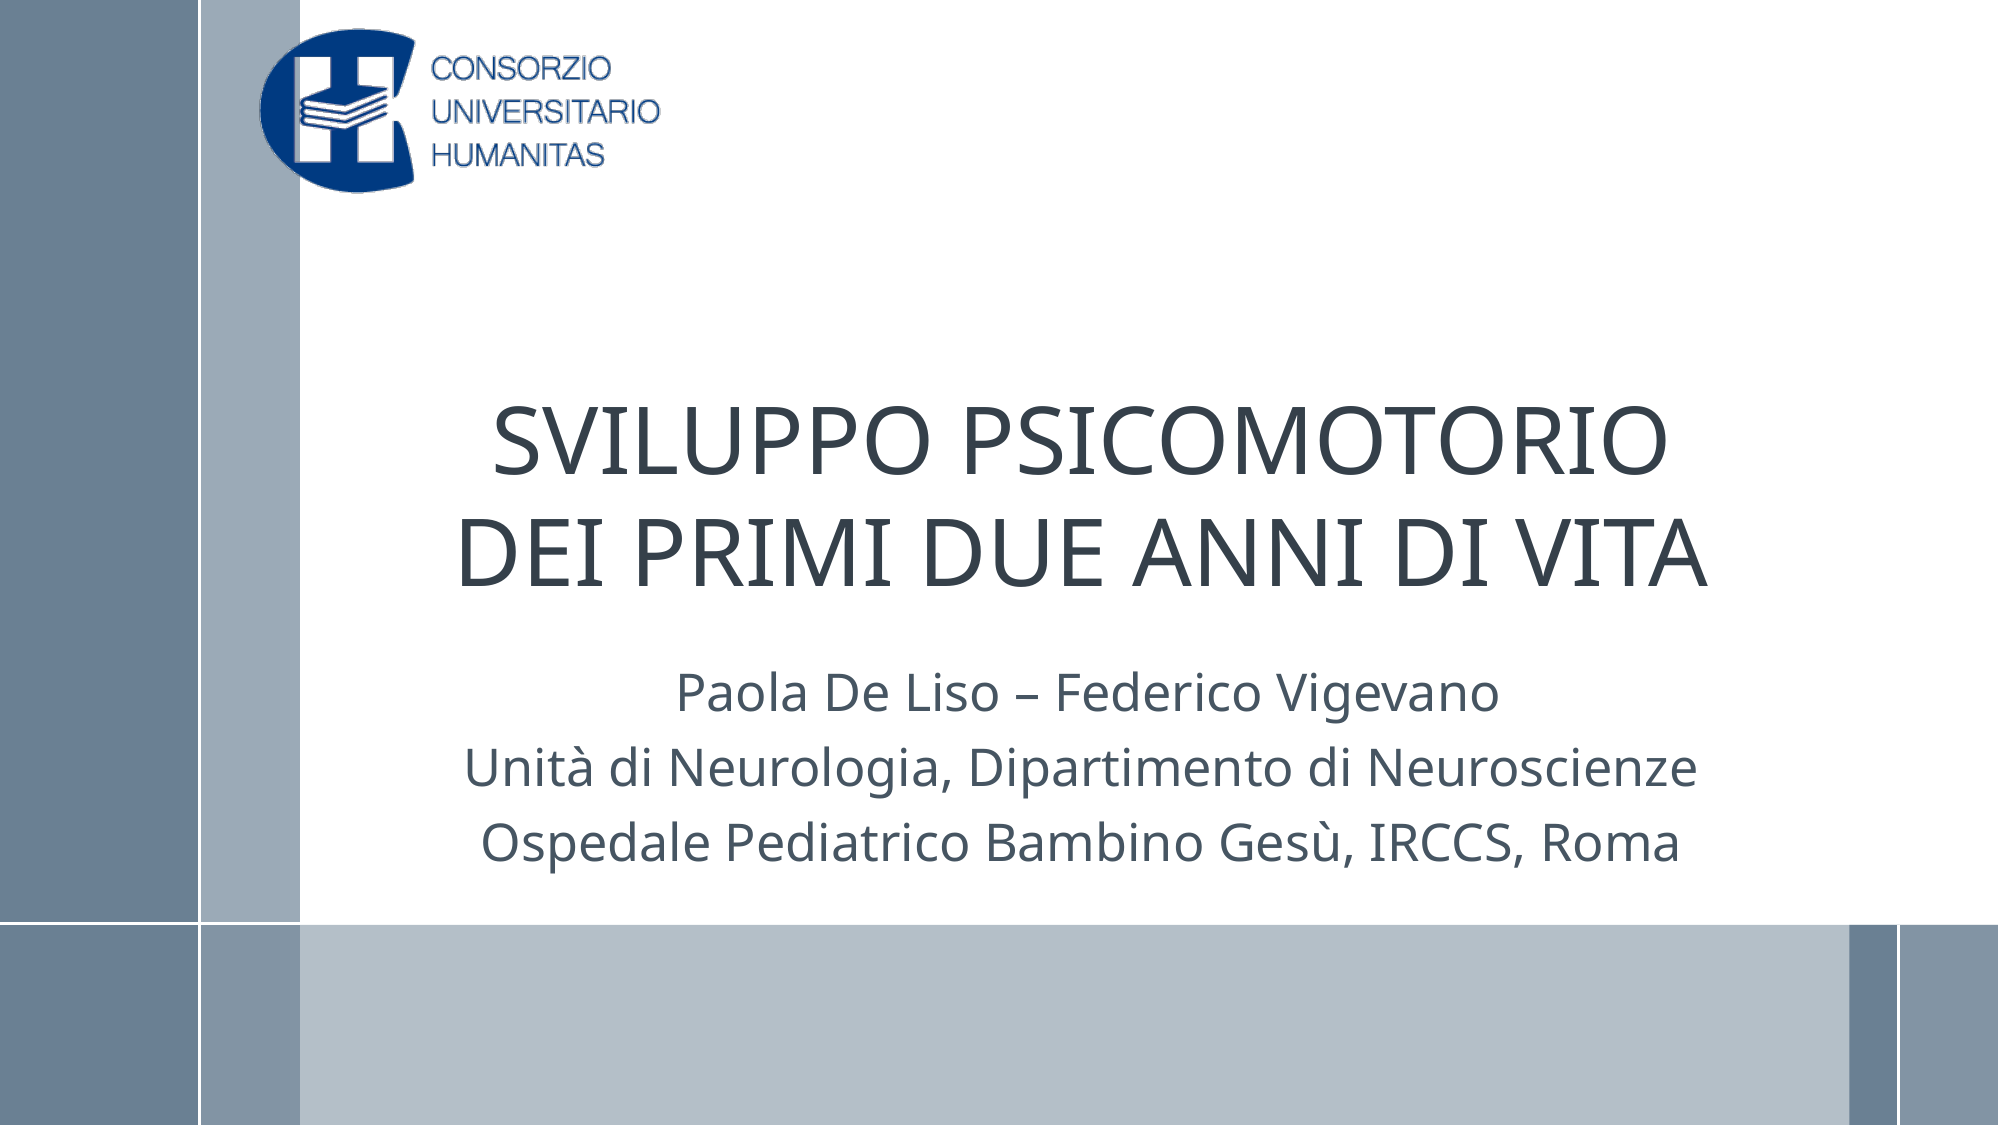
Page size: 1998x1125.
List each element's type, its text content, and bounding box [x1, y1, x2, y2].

list Paola De Liso – Federico Vigevano Unità di Neurologia, Dipartimento di Neuroscienze Ospedale Pediatrico Bambino Gesù, IRCCS, Roma [397, 651, 1766, 1036]
title SVILUPPO PSICOMOTORIO DEI PRIMI DUE ANNI DI VITA [397, 354, 1766, 607]
picture [255, 25, 665, 197]
